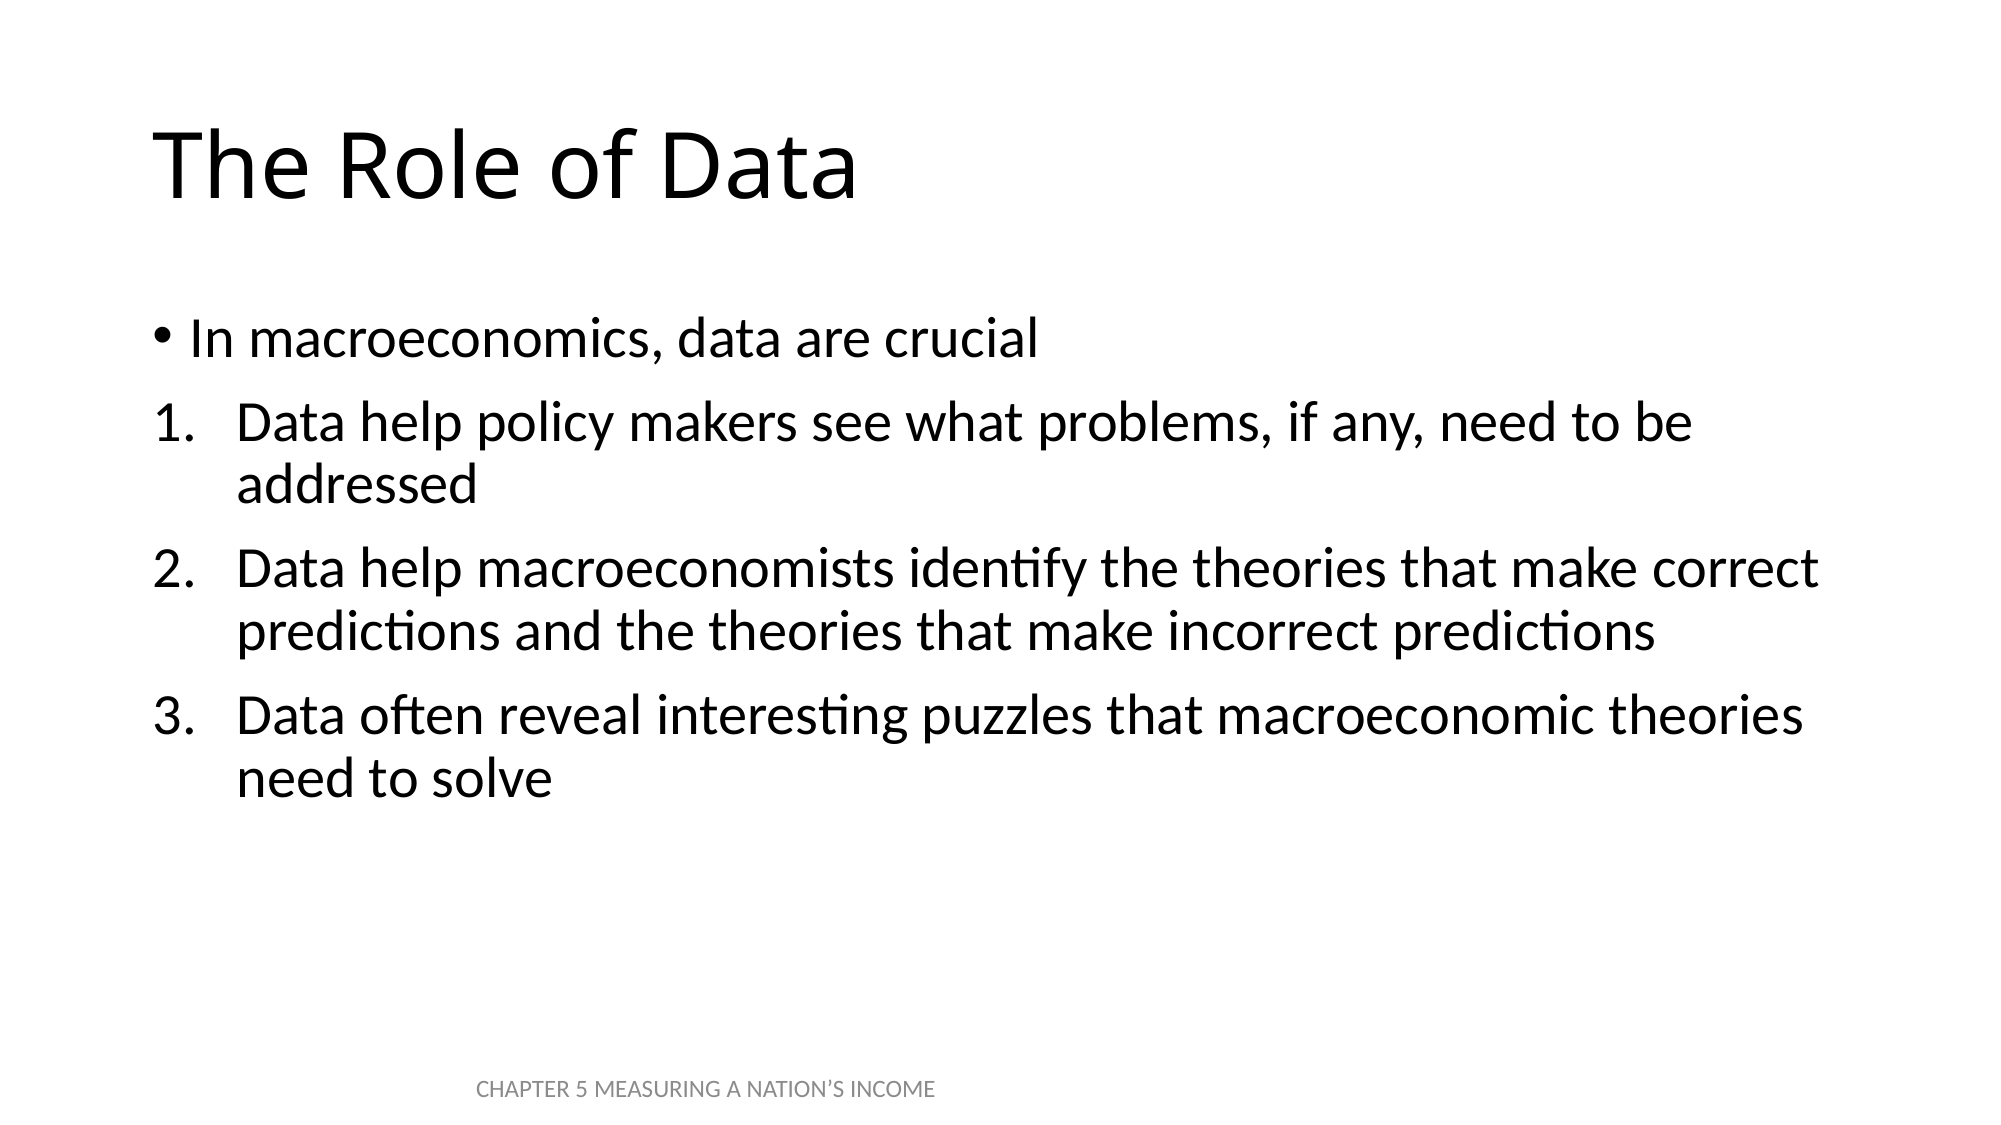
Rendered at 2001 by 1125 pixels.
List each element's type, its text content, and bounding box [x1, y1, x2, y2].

footer CHAPTER 5 MEASURING A NATION’S INCOME [249, 1062, 1163, 1113]
list In macroeconomics, data are crucial Data help policy makers see what problems, if any, need to be addressed Data help macroeconomists identify the theories that make correct predictions and the theories that make incorrect predictions Data often reveal interesting puzzles that macroeconomic theories need to solve [137, 299, 1863, 1014]
title The Role of Data [137, 59, 1863, 278]
